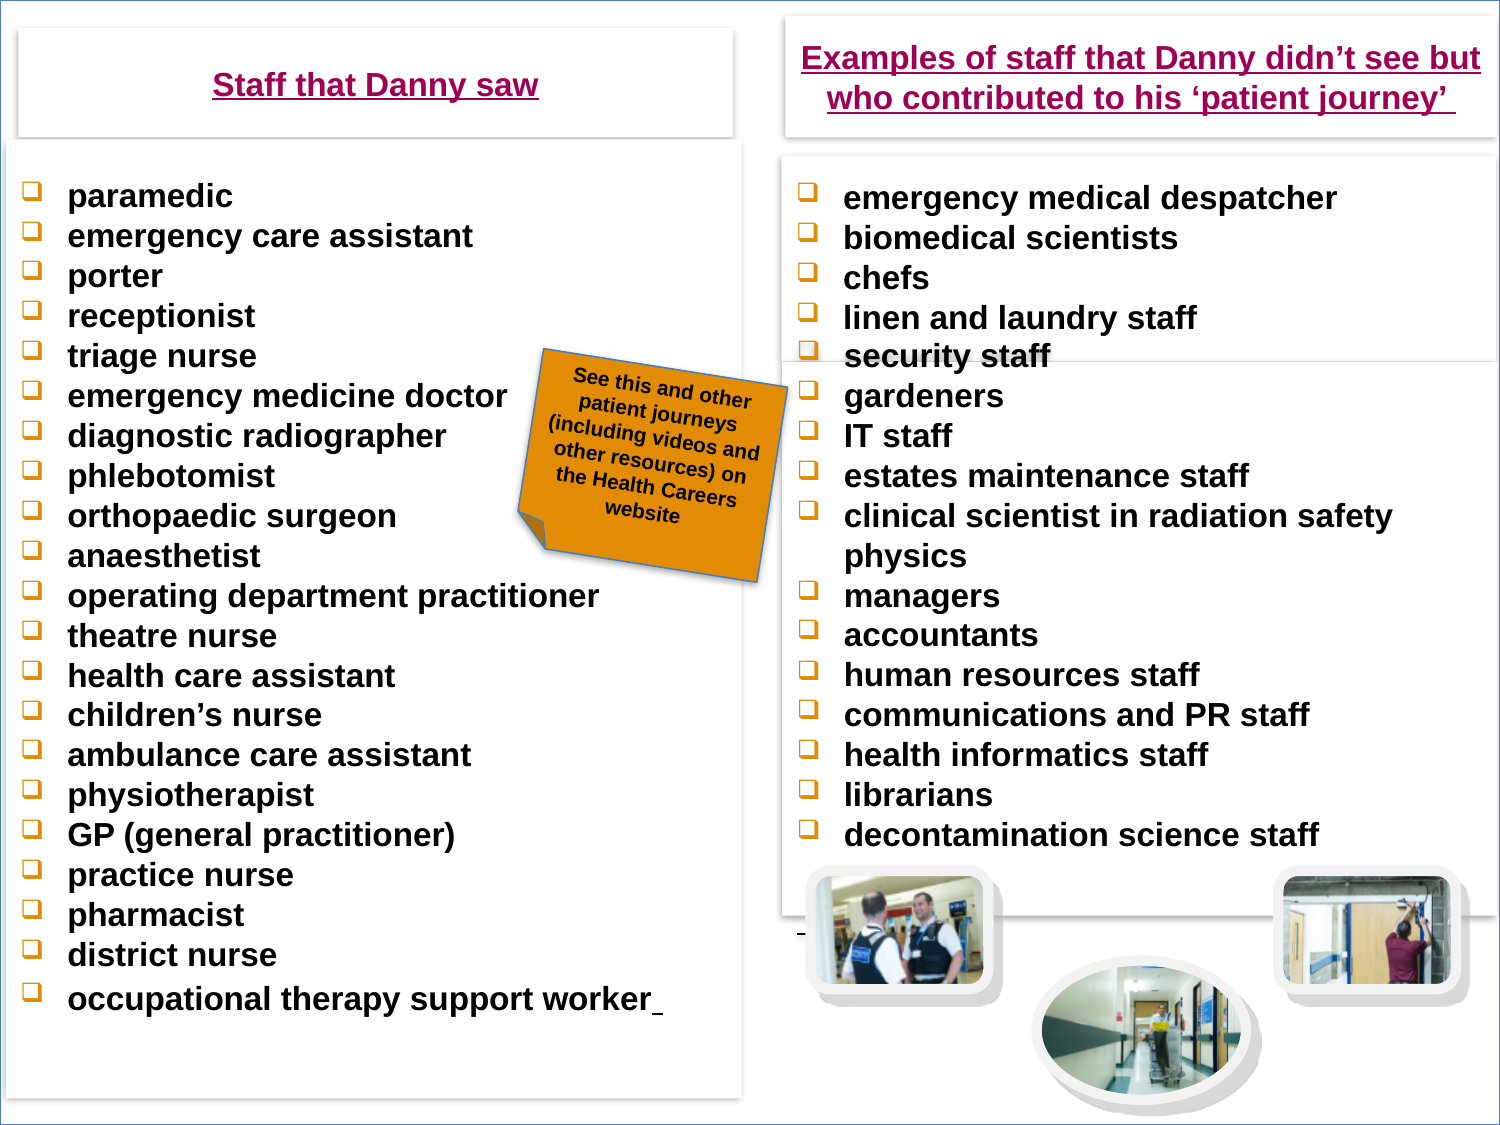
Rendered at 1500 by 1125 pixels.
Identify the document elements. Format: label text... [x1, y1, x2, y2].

text_box paramedic emergency care assistant porter receptionist triage nurse emergency medicine doctor diagnostic radiographer phlebotomist orthopaedic surgeon anaesthetist operating department practitioner theatre nurse health care assistant children’s nurse ambulance care assistant physiotherapist GP (general practitioner) practice nurse pharmacist district nurse occupational therapy support worker [5, 139, 742, 1099]
text_box emergency medical despatcher biomedical scientists chefs linen and laundry staff [781, 155, 1497, 361]
text_box [0, 0, 1500, 382]
text_box [0, 512, 1500, 1125]
text_box security staff gardeners IT staff estates maintenance staff clinical scientist in radiation safety physics managers accountants human resources staff communications and PR staff health informatics staff librarians decontamination science staff [781, 361, 1498, 916]
text_box Examples of staff that Danny didn’t see but who contributed to his ‘patient journey’ [785, 15, 1498, 138]
text_box See this and other patient journeys (including videos and other resources) on the Health Careers website [517, 347, 789, 584]
text_box Staff that Danny saw [18, 27, 734, 137]
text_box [810, 870, 1457, 1101]
